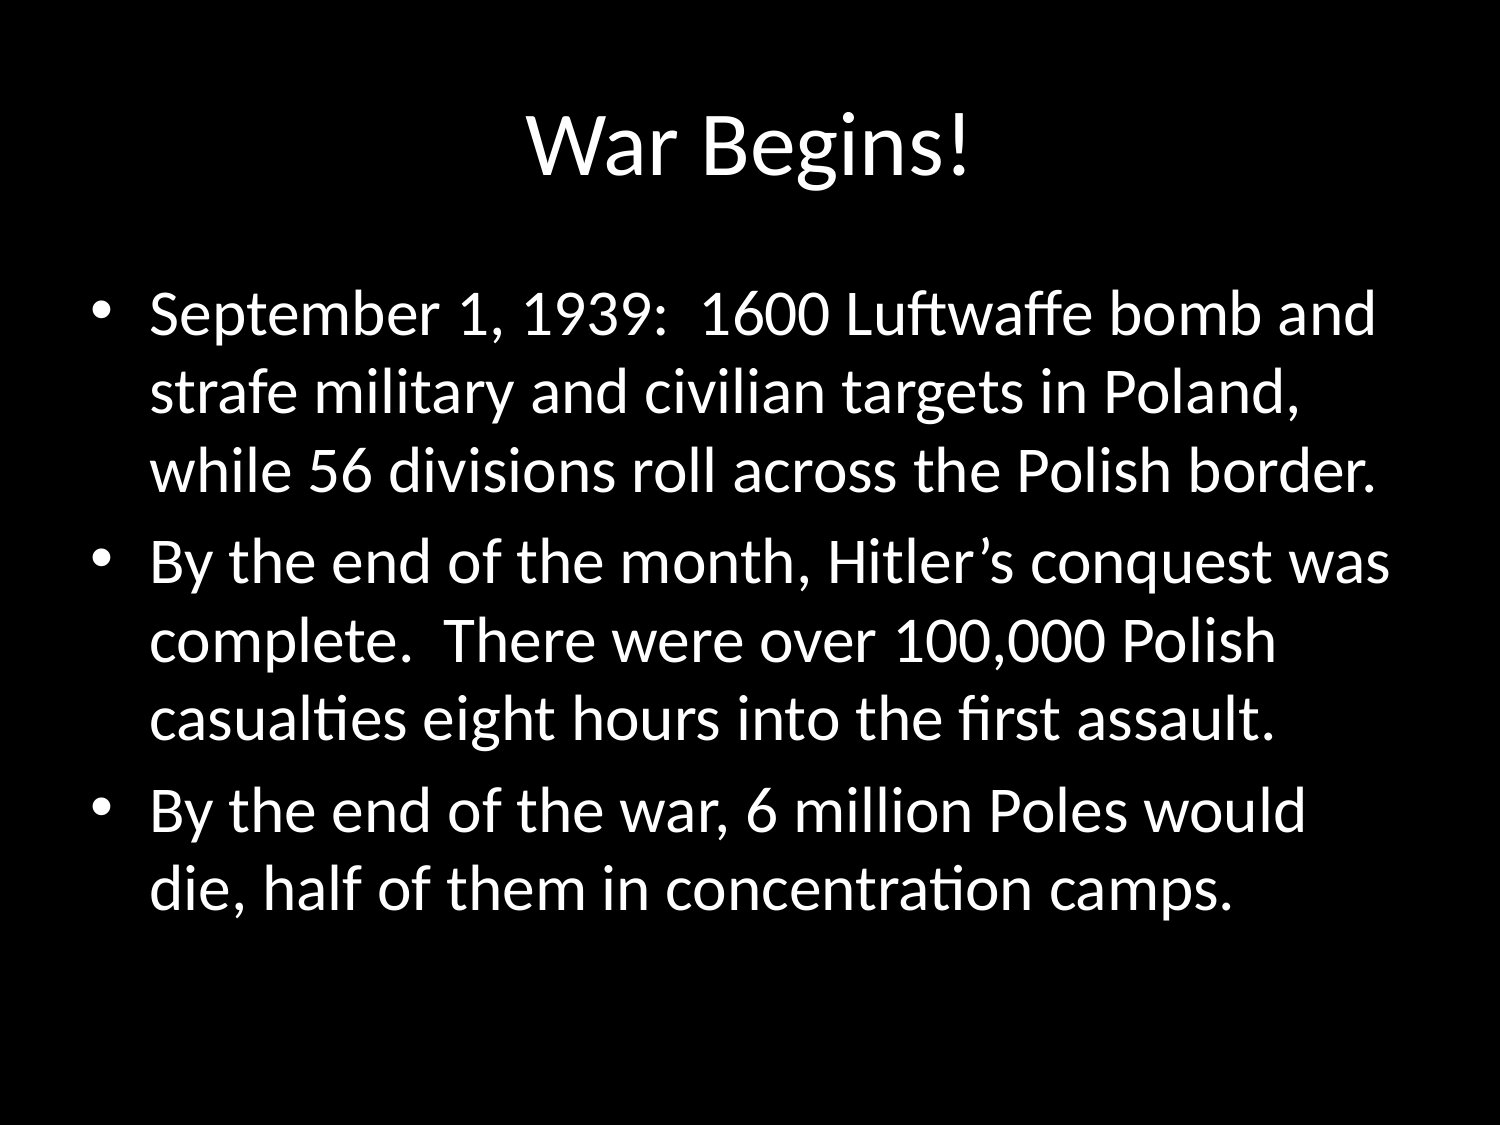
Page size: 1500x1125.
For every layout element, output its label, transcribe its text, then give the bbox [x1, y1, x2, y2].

title War Begins! [75, 45, 1425, 233]
list September 1, 1939: 1600 Luftwaffe bomb and strafe military and civilian targets in Poland, while 56 divisions roll across the Polish border. By the end of the month, Hitler’s conquest was complete. There were over 100,000 Polish casualties eight hours into the first assault. By the end of the war, 6 million Poles would die, half of them in concentration camps. [75, 262, 1425, 1005]
